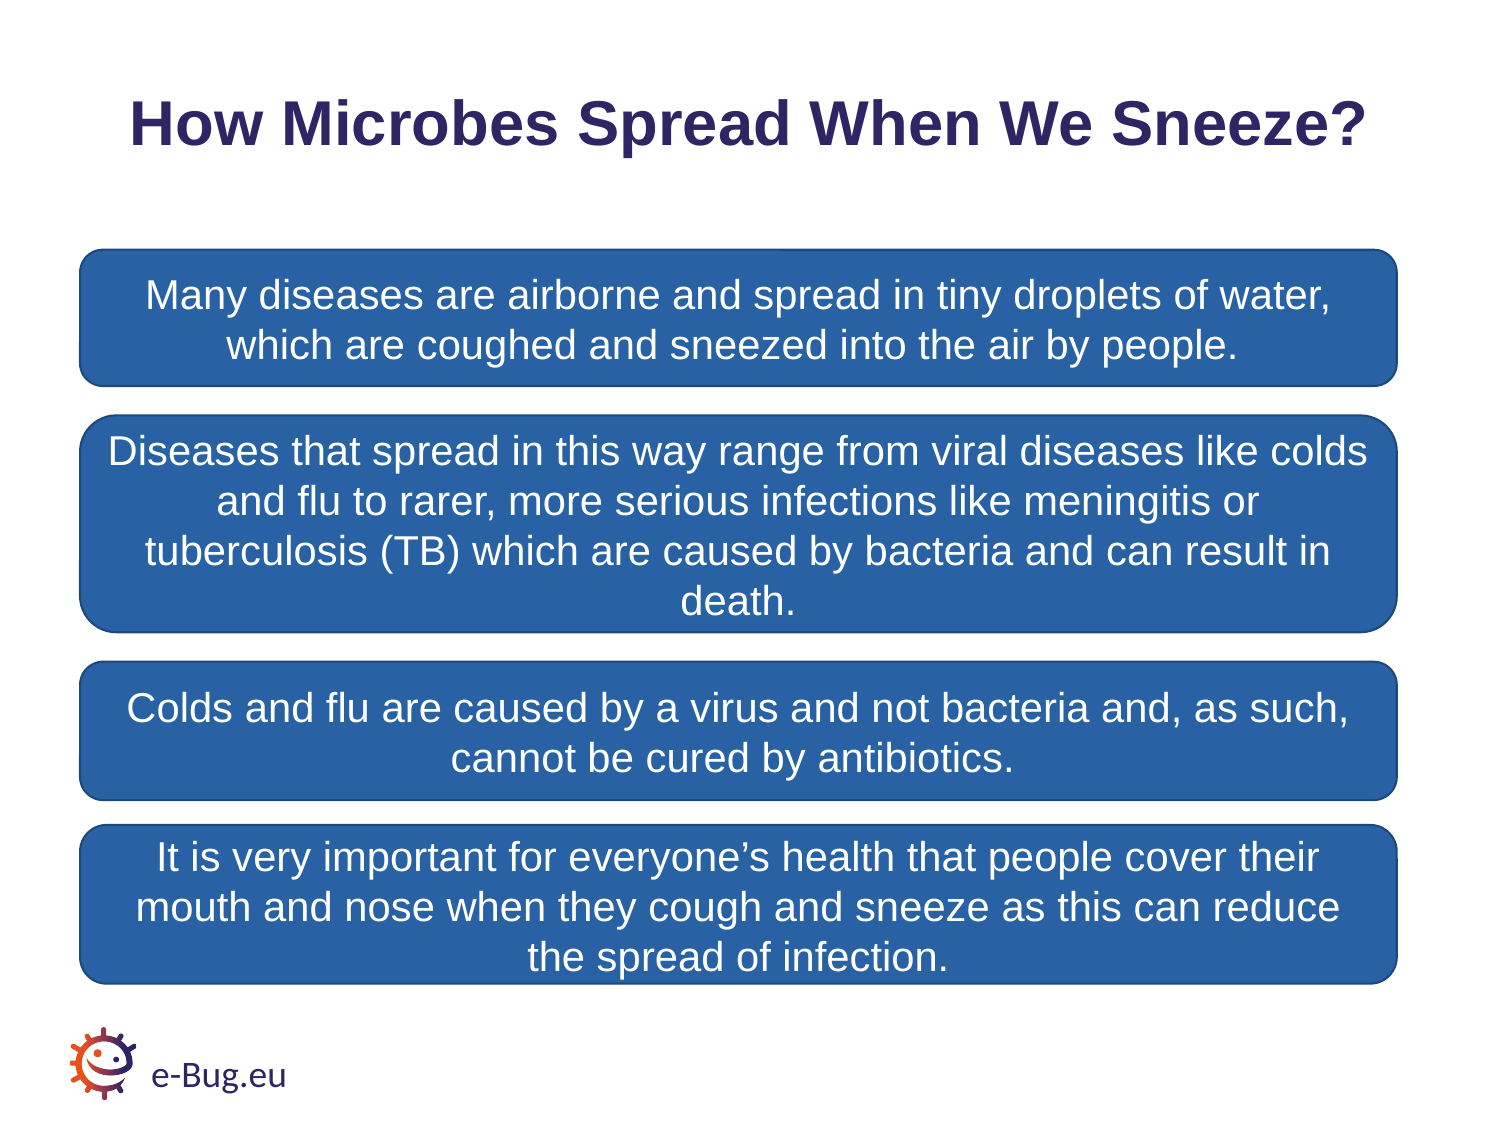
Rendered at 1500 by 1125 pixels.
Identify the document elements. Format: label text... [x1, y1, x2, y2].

footer e-Bug.eu [136, 1042, 643, 1103]
text_box Many diseases are airborne and spread in tiny droplets of water, which are coughed and sneezed into the air by people. [78, 248, 1398, 388]
picture [69, 1027, 137, 1103]
text_box Diseases that spread in this way range from viral diseases like colds and flu to rarer, more serious infections like meningitis or tuberculosis (TB) which are caused by bacteria and can result in death. [78, 414, 1398, 634]
text_box It is very important for everyone’s health that people cover their mouth and nose when they cough and sneeze as this can reduce the spread of infection. [79, 823, 1398, 985]
title How Microbes Spread When We Sneeze? [103, 57, 1397, 194]
text_box Colds and flu are caused by a virus and not bacteria and, as such, cannot be cured by antibiotics. [78, 660, 1398, 802]
